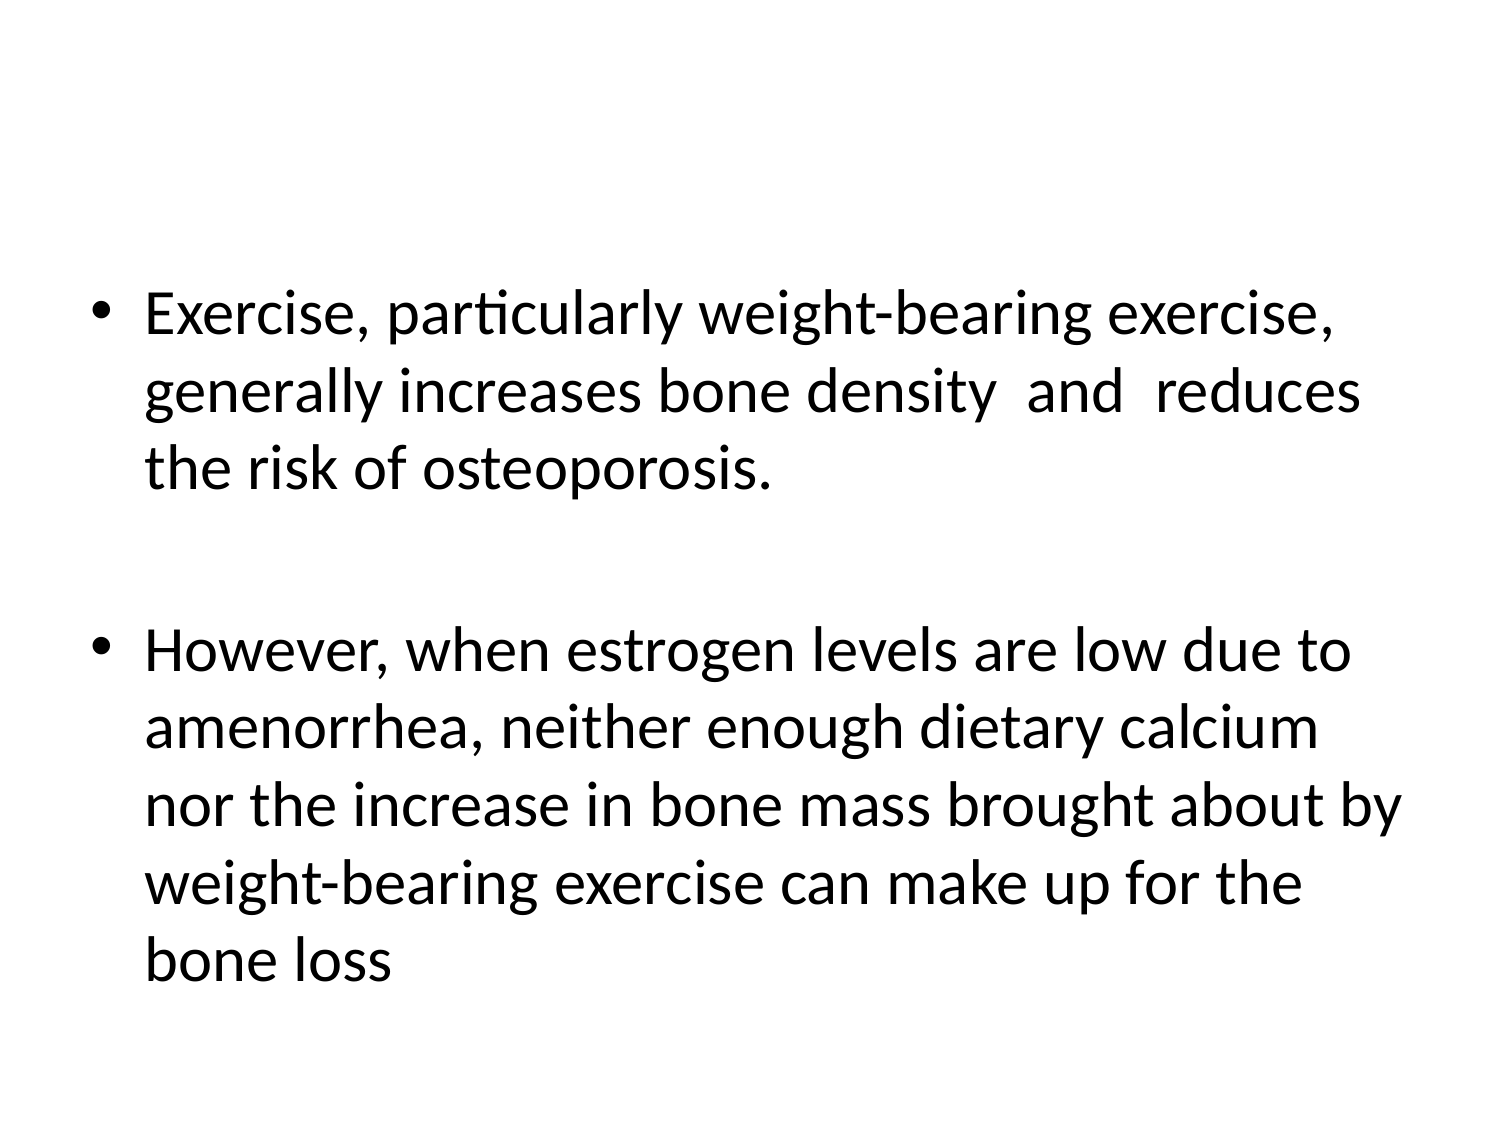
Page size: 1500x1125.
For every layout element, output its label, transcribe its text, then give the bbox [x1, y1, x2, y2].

list Exercise, particularly weight-bearing exercise, generally increases bone density and reduces the risk of osteoporosis. However, when estrogen levels are low due to amenorrhea, neither enough dietary calcium nor the increase in bone mass brought about by weight-bearing exercise can make up for the bone loss [75, 262, 1425, 1005]
